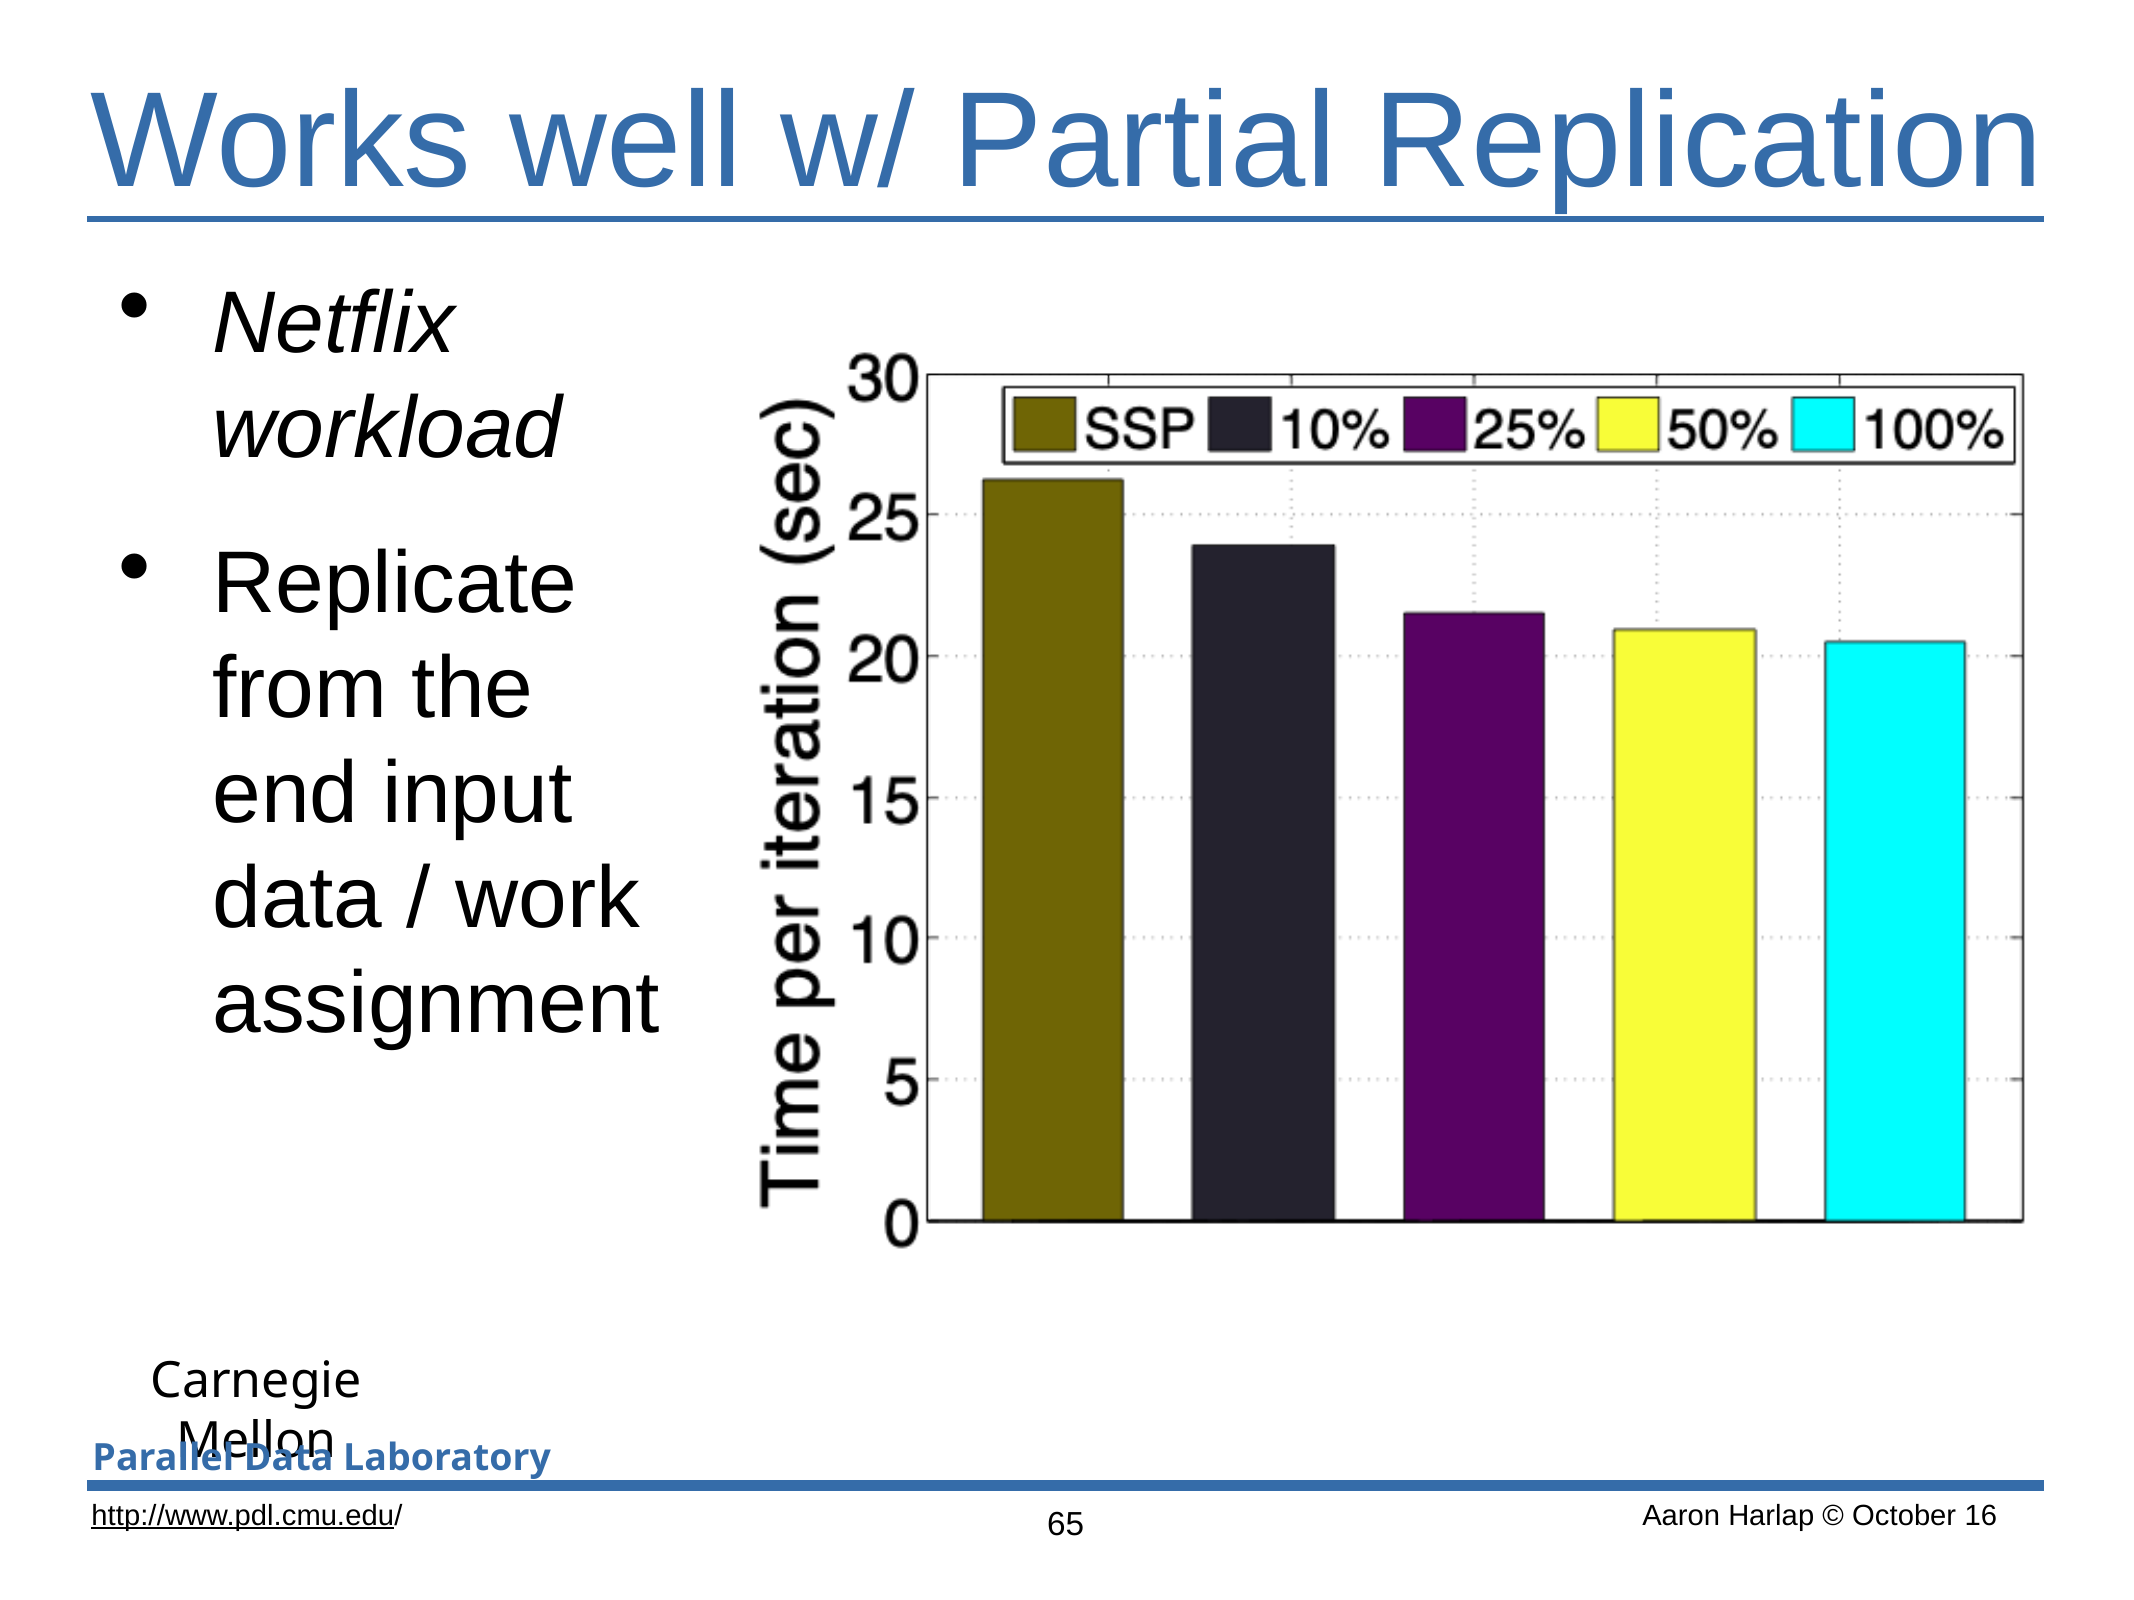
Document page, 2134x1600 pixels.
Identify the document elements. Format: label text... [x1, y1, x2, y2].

slide_number 65 [1037, 1493, 1094, 1548]
list Netflix workload Replicate from the end input data / work assignment [57, 255, 671, 1195]
picture [755, 347, 2035, 1253]
title Works well w/ Partial Replication [3, 41, 2132, 224]
